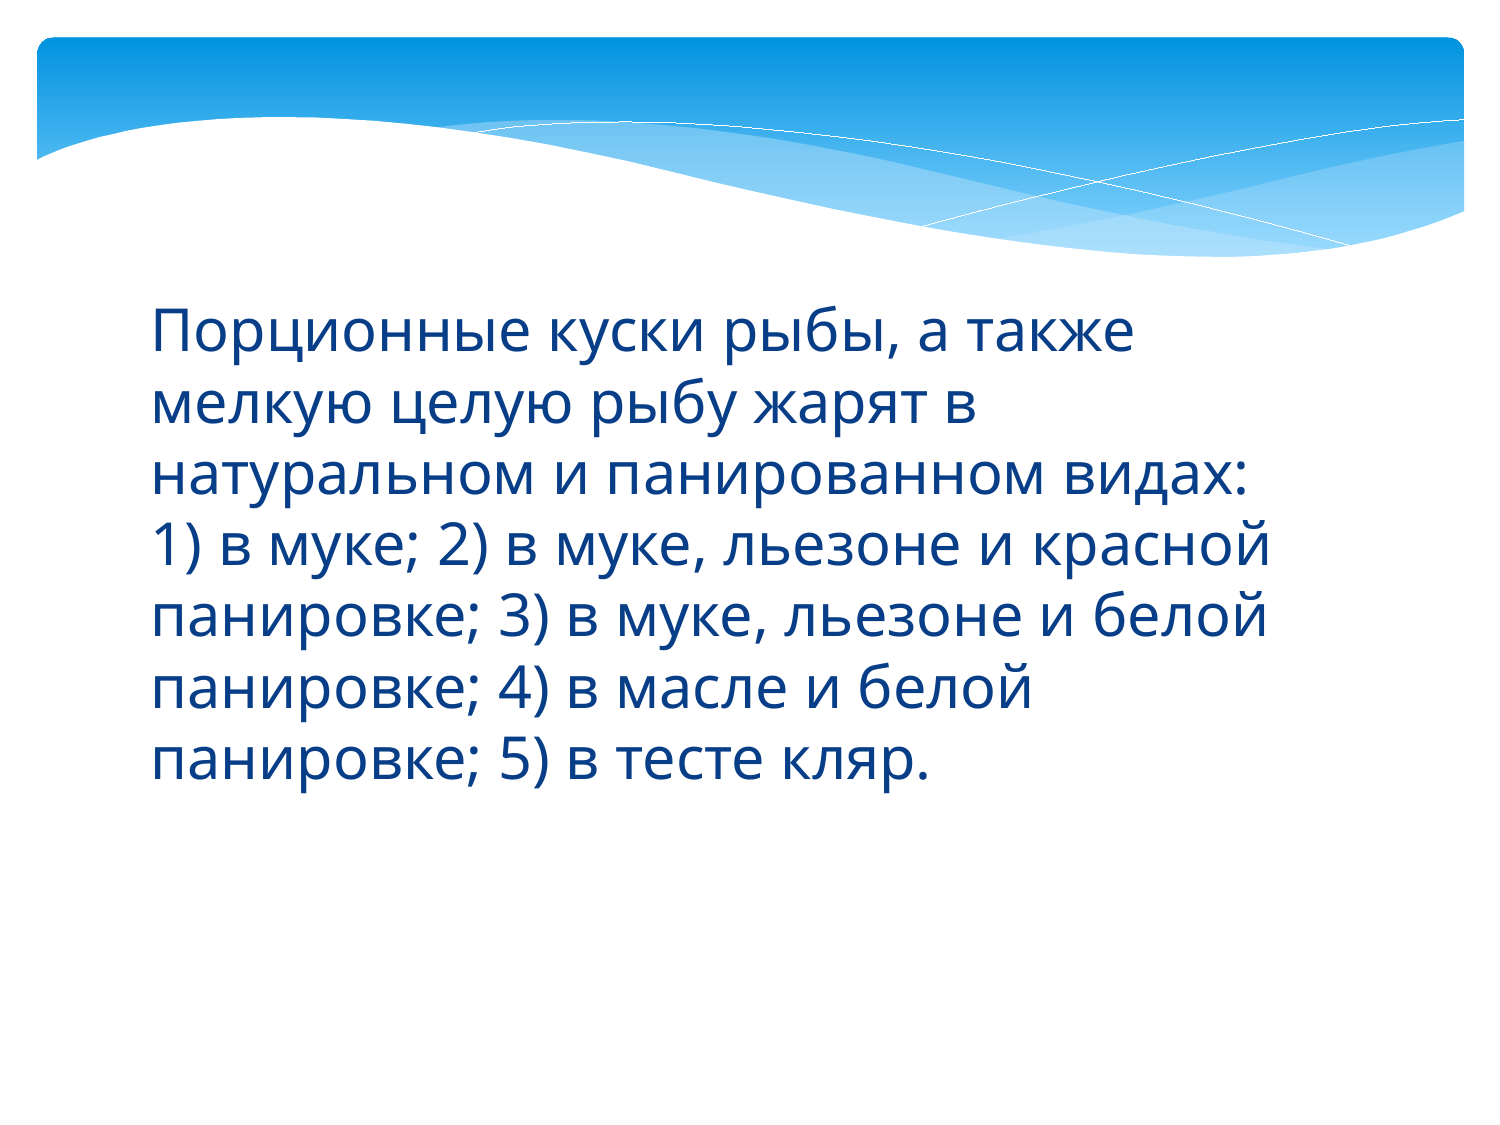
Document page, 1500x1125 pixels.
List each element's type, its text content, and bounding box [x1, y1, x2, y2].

title Порционные куски рыбы, а также мелкую целую рыбу жарят в натуральном и панированном видах: 1) в муке; 2) в муке, льезоне и красной панировке; 3) в муке, льезоне и белой панировке; 4) в масле и белой панировке; 5) в тесте кляр. [135, 278, 1390, 799]
